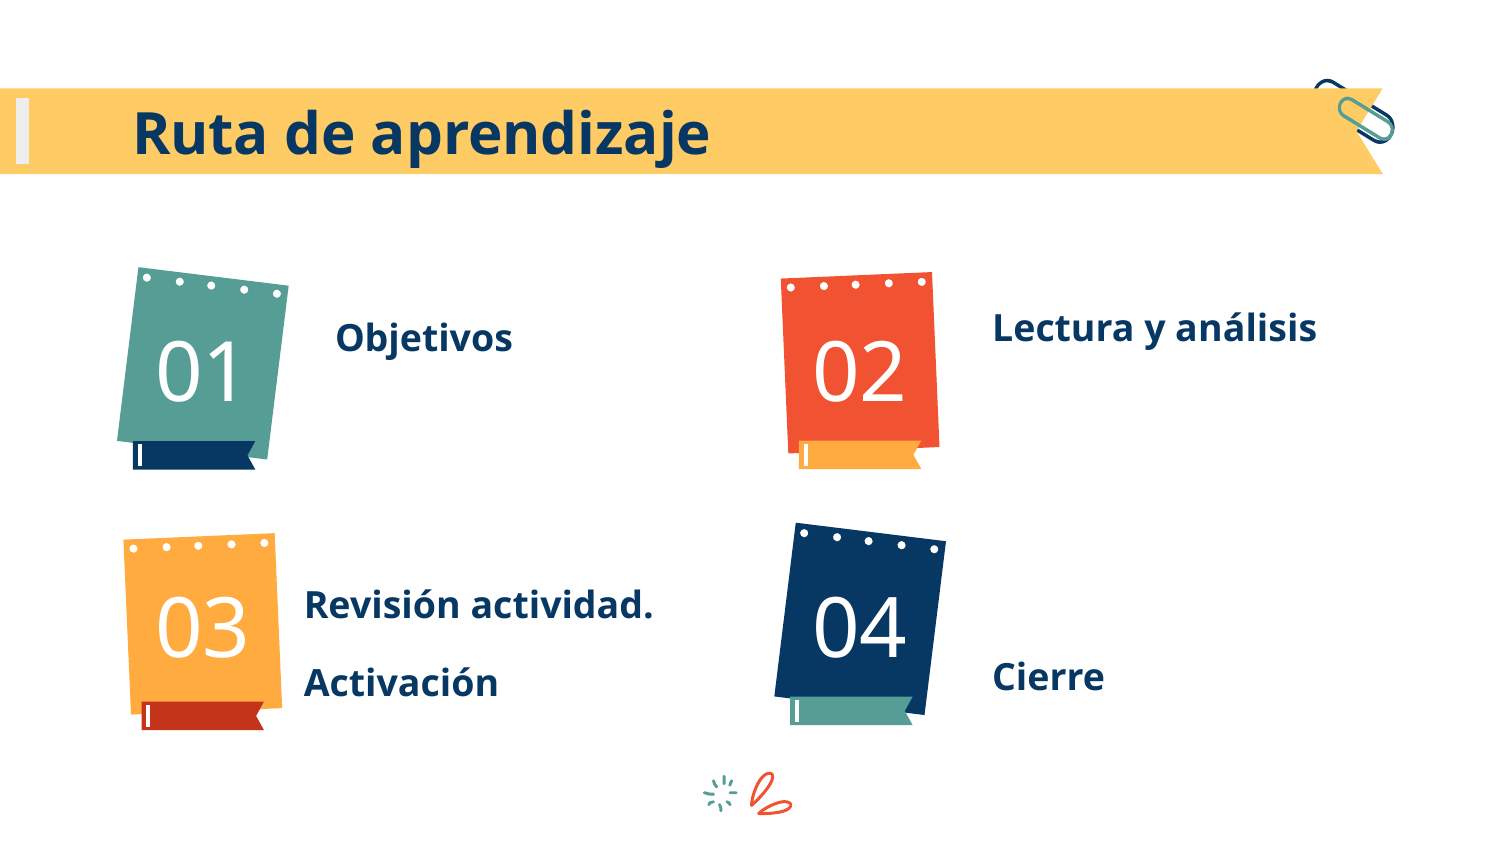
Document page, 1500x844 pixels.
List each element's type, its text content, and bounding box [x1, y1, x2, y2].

subtitle Lectura y análisis [977, 293, 1383, 360]
title Ruta de aprendizaje [116, 92, 1383, 171]
subtitle Cierre [977, 603, 1383, 670]
title 01 [116, 309, 289, 428]
title 03 [116, 565, 289, 683]
subtitle Revisión actividad. Activación [288, 544, 695, 663]
title 02 [774, 309, 947, 428]
subtitle Objetivos [319, 303, 726, 370]
title 04 [774, 565, 947, 683]
